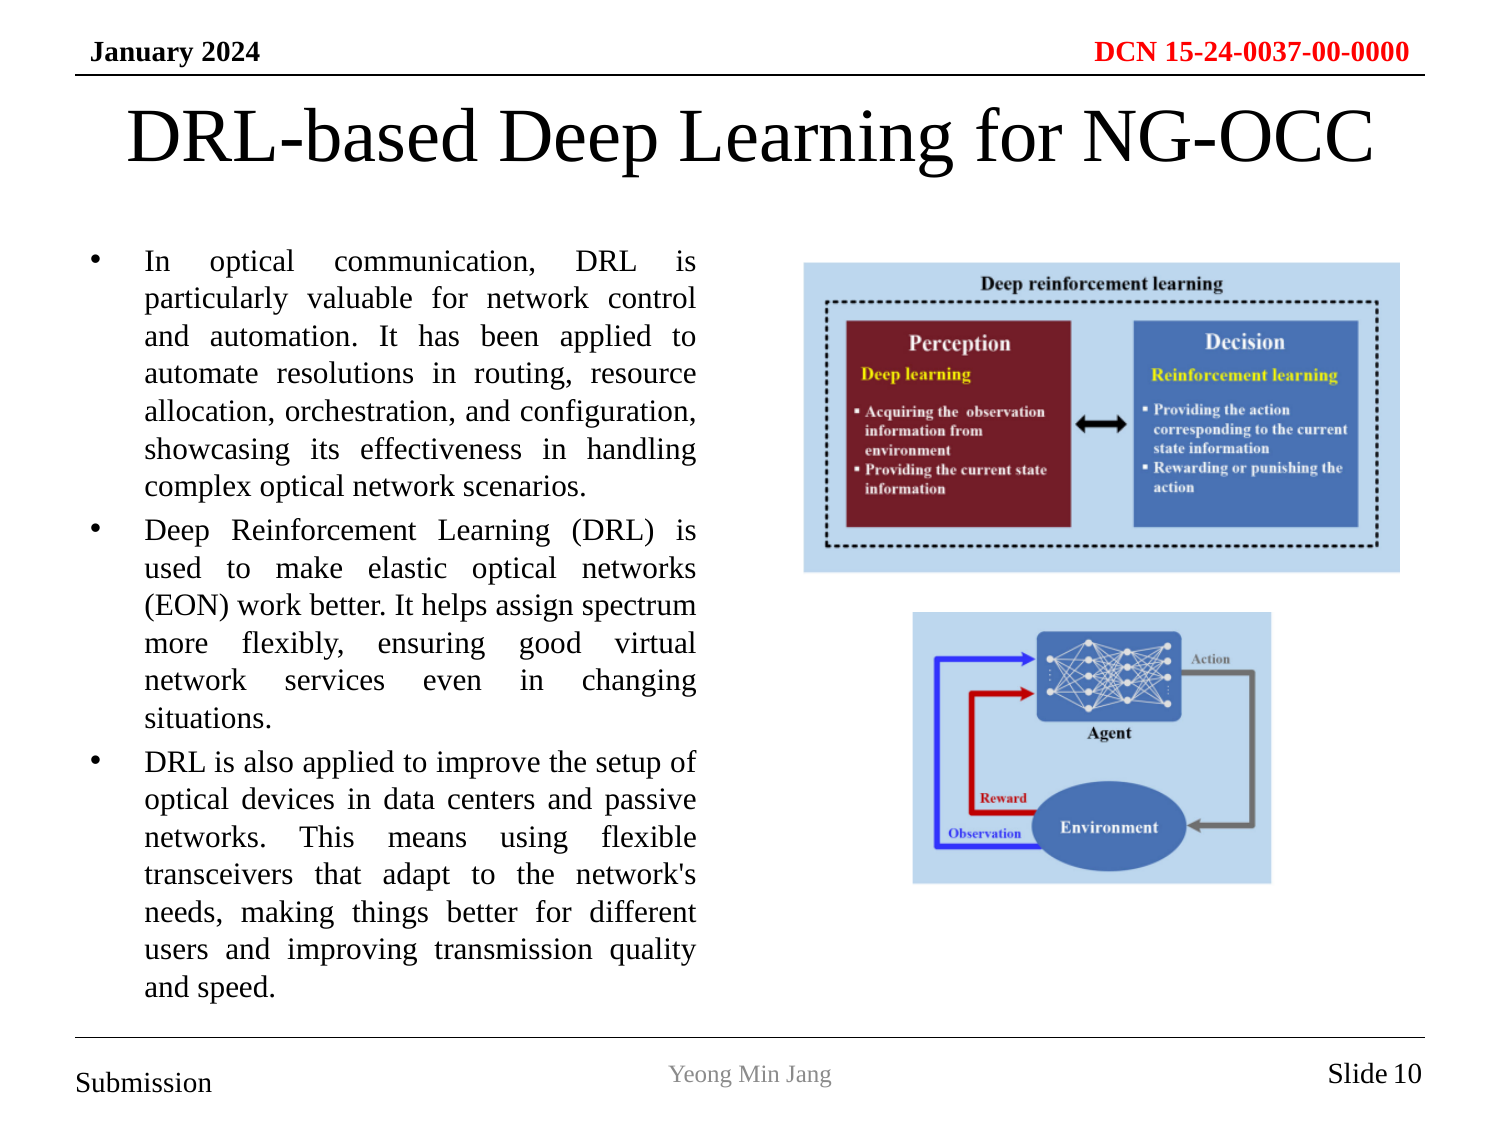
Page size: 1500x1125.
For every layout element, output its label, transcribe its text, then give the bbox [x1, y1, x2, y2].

picture [912, 612, 1276, 888]
picture [803, 262, 1401, 576]
list In optical communication, DRL is particularly valuable for network control and automation. It has been applied to automate resolutions in routing, resource allocation, orchestration, and configuration, showcasing its effectiveness in handling complex optical network scenarios. Deep Reinforcement Learning (DRL) is used to make elastic optical networks (EON) work better. It helps assign spectrum more flexibly, ensuring good virtual network services even in changing situations. DRL is also applied to improve the setup of optical devices in data centers and passive networks. This means using flexible transceivers that adapt to the network's needs, making things better for different users and improving transmission quality and speed. [75, 232, 713, 1040]
text_box DRL-based Deep Learning for NG-OCC​ [76, 37, 1427, 225]
